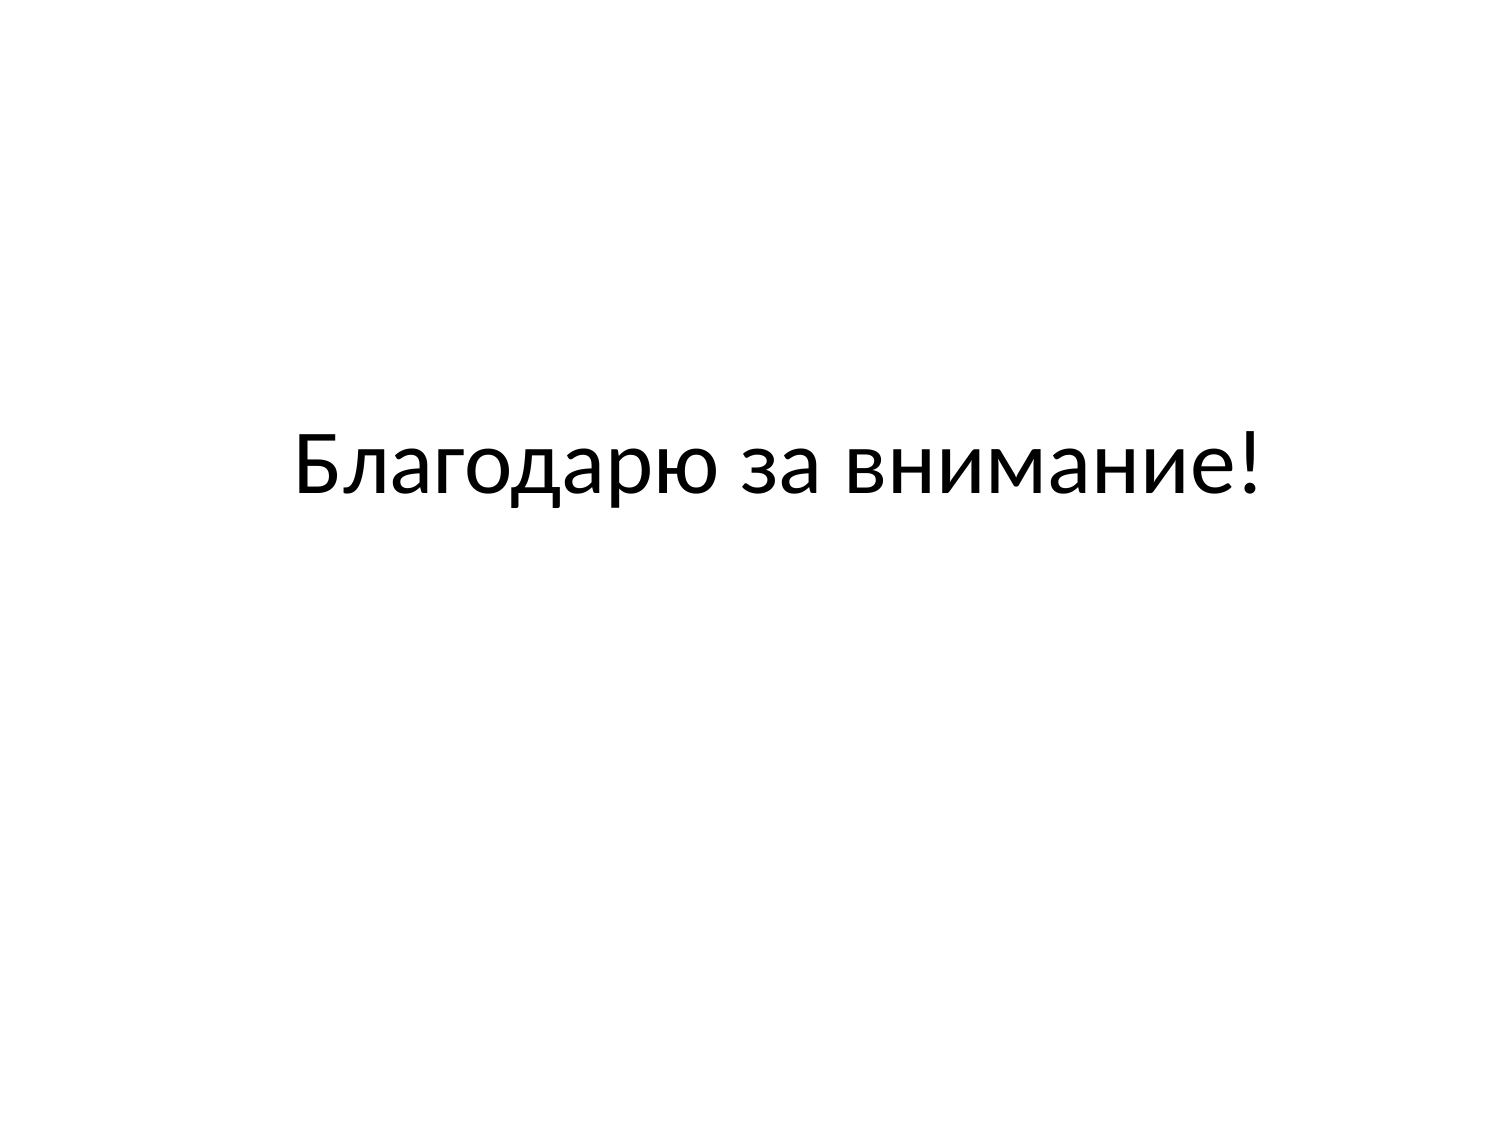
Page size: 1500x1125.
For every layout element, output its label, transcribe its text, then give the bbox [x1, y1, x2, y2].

title Благодарю за внимание! [105, 363, 1456, 551]
